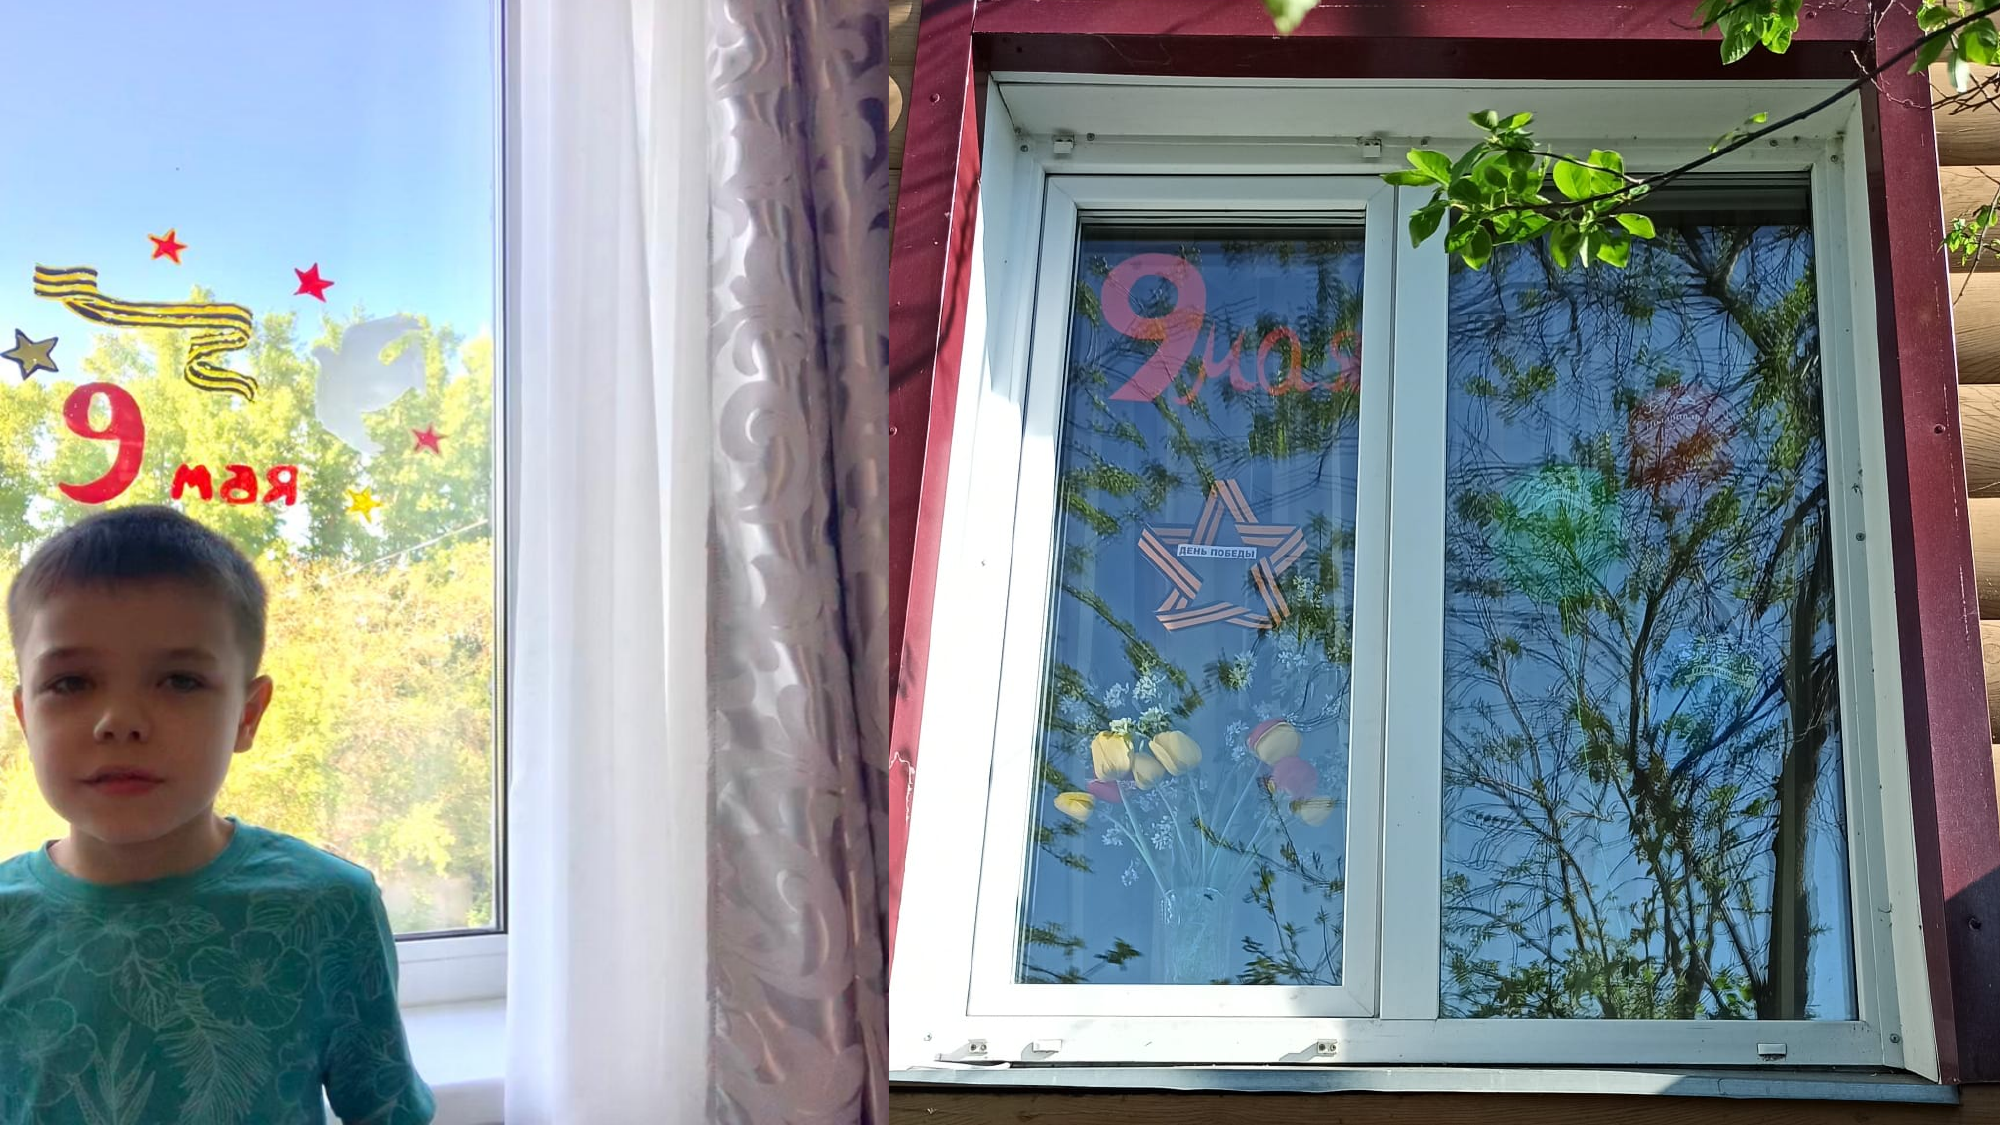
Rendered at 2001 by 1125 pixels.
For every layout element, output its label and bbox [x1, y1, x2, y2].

list [0, 0, 889, 1125]
picture [889, 0, 2000, 1125]
